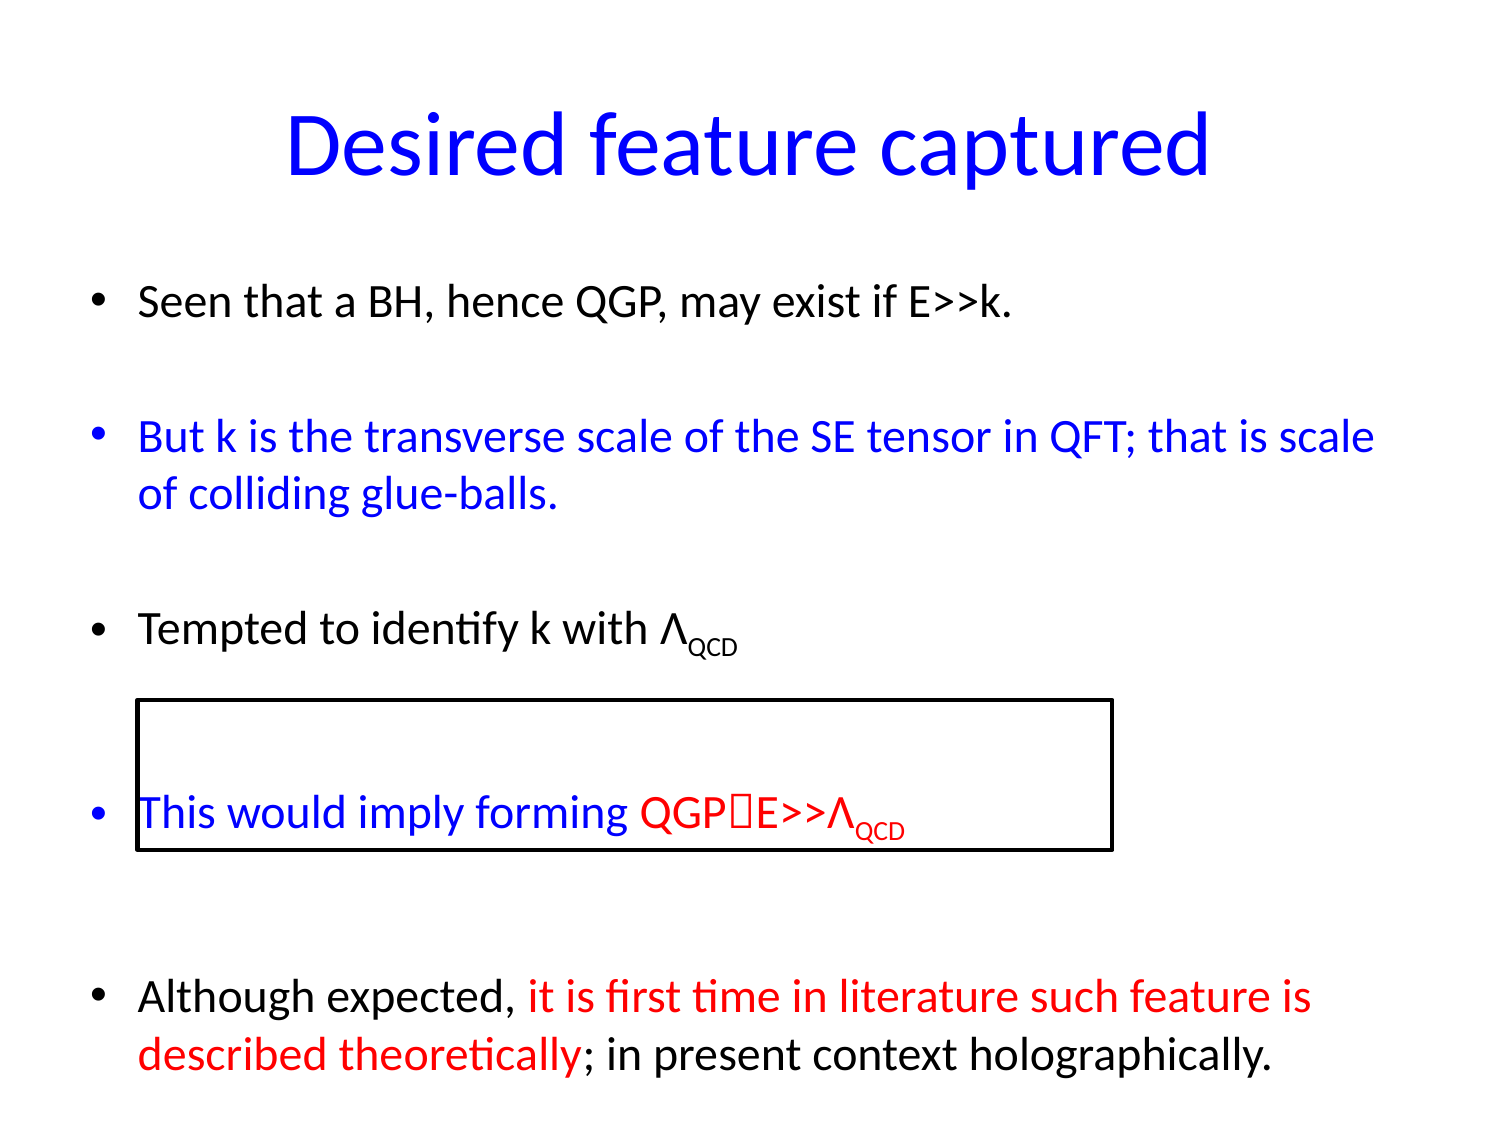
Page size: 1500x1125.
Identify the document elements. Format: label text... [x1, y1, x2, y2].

text_box [135, 698, 1114, 852]
list Seen that a BH, hence QGP, may exist if E>>k. But k is the transverse scale of the SE tensor in QFT; that is scale of colliding glue-balls. Tempted to identify k with ΛQCD This would imply forming QGPE>>ΛQCD Although expected, it is first time in literature such feature is described theoretically; in present context holographically. [75, 262, 1425, 1088]
title Desired feature captured [75, 45, 1425, 233]
